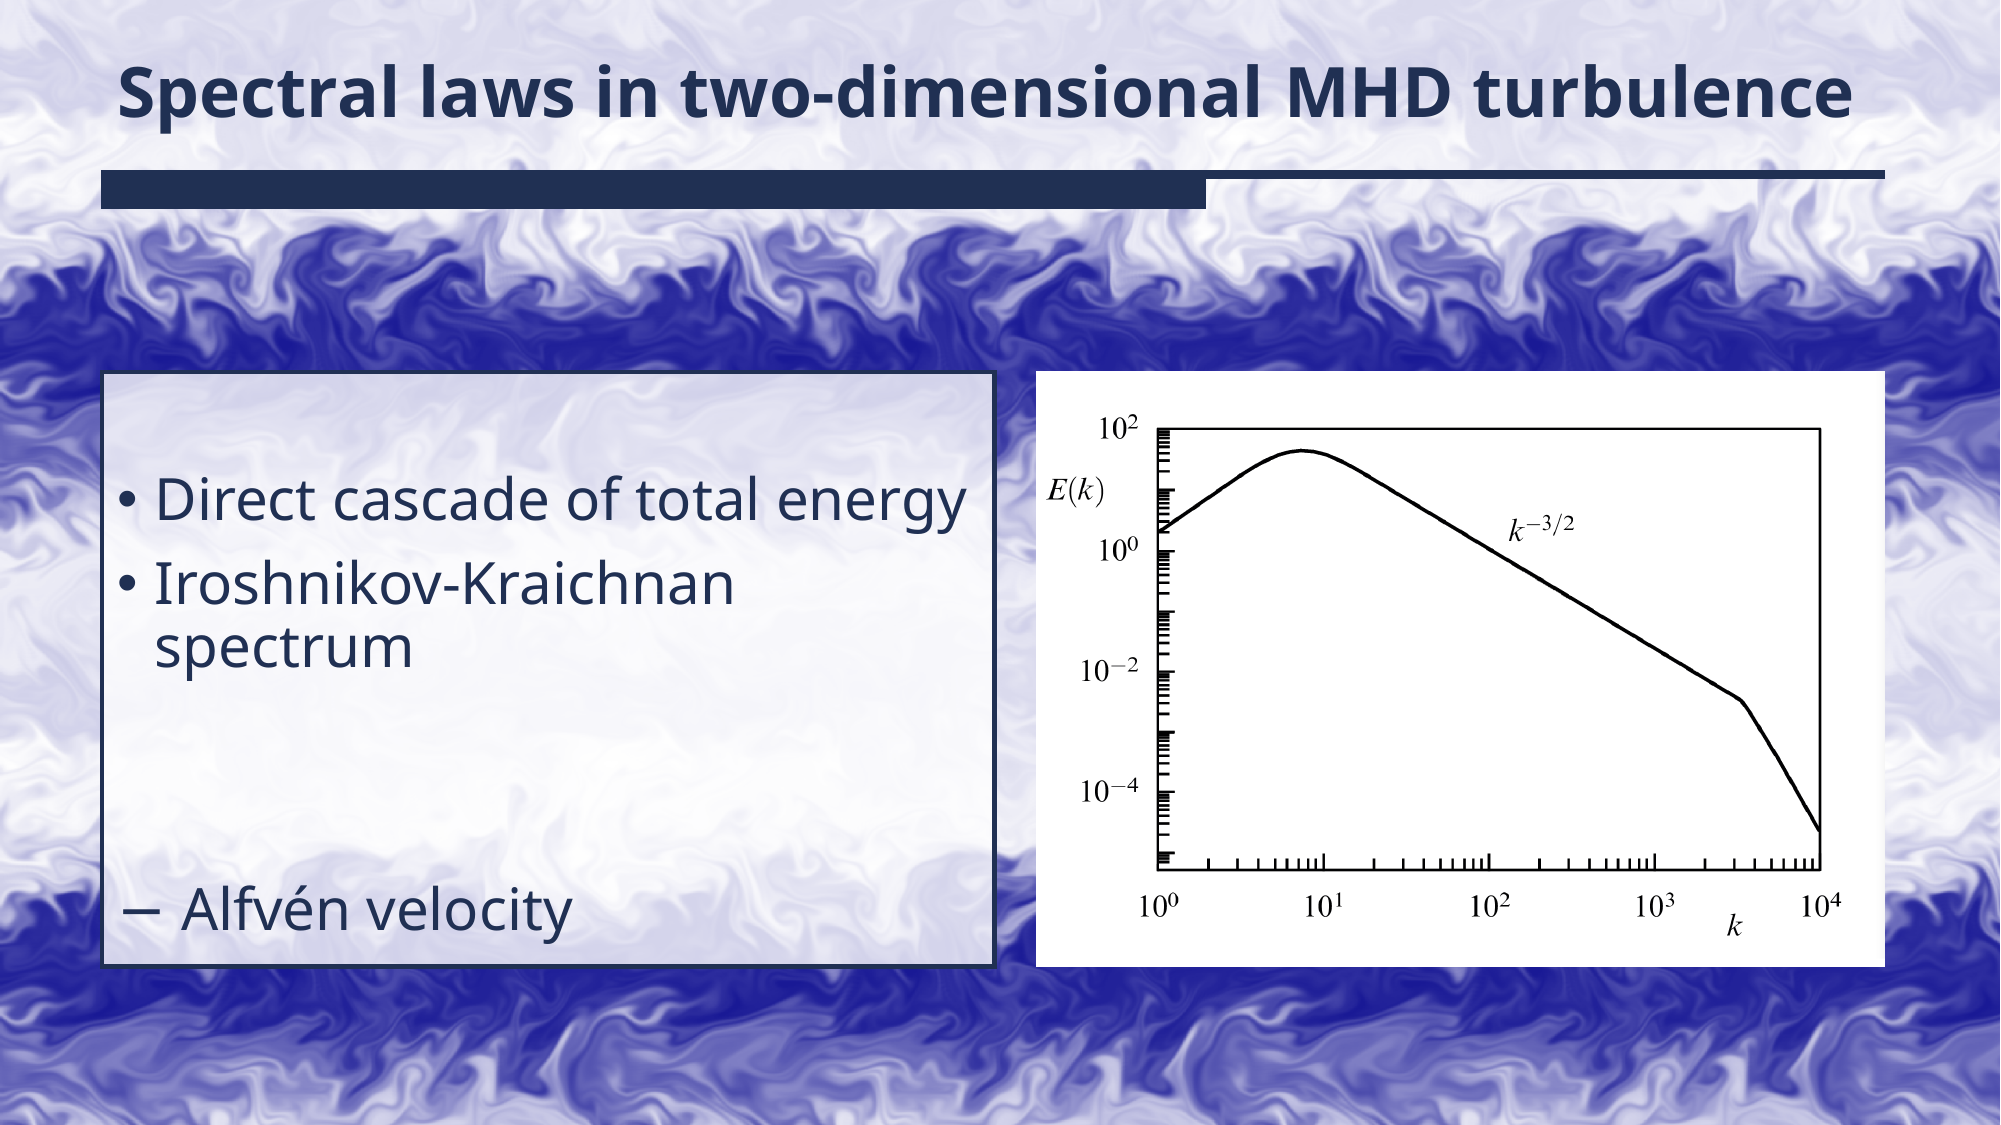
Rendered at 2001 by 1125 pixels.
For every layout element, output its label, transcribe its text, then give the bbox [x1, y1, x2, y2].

picture [1036, 371, 1885, 967]
title Spectral laws in two-dimensional MHD turbulence [102, 18, 1924, 173]
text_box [102, 170, 1885, 209]
